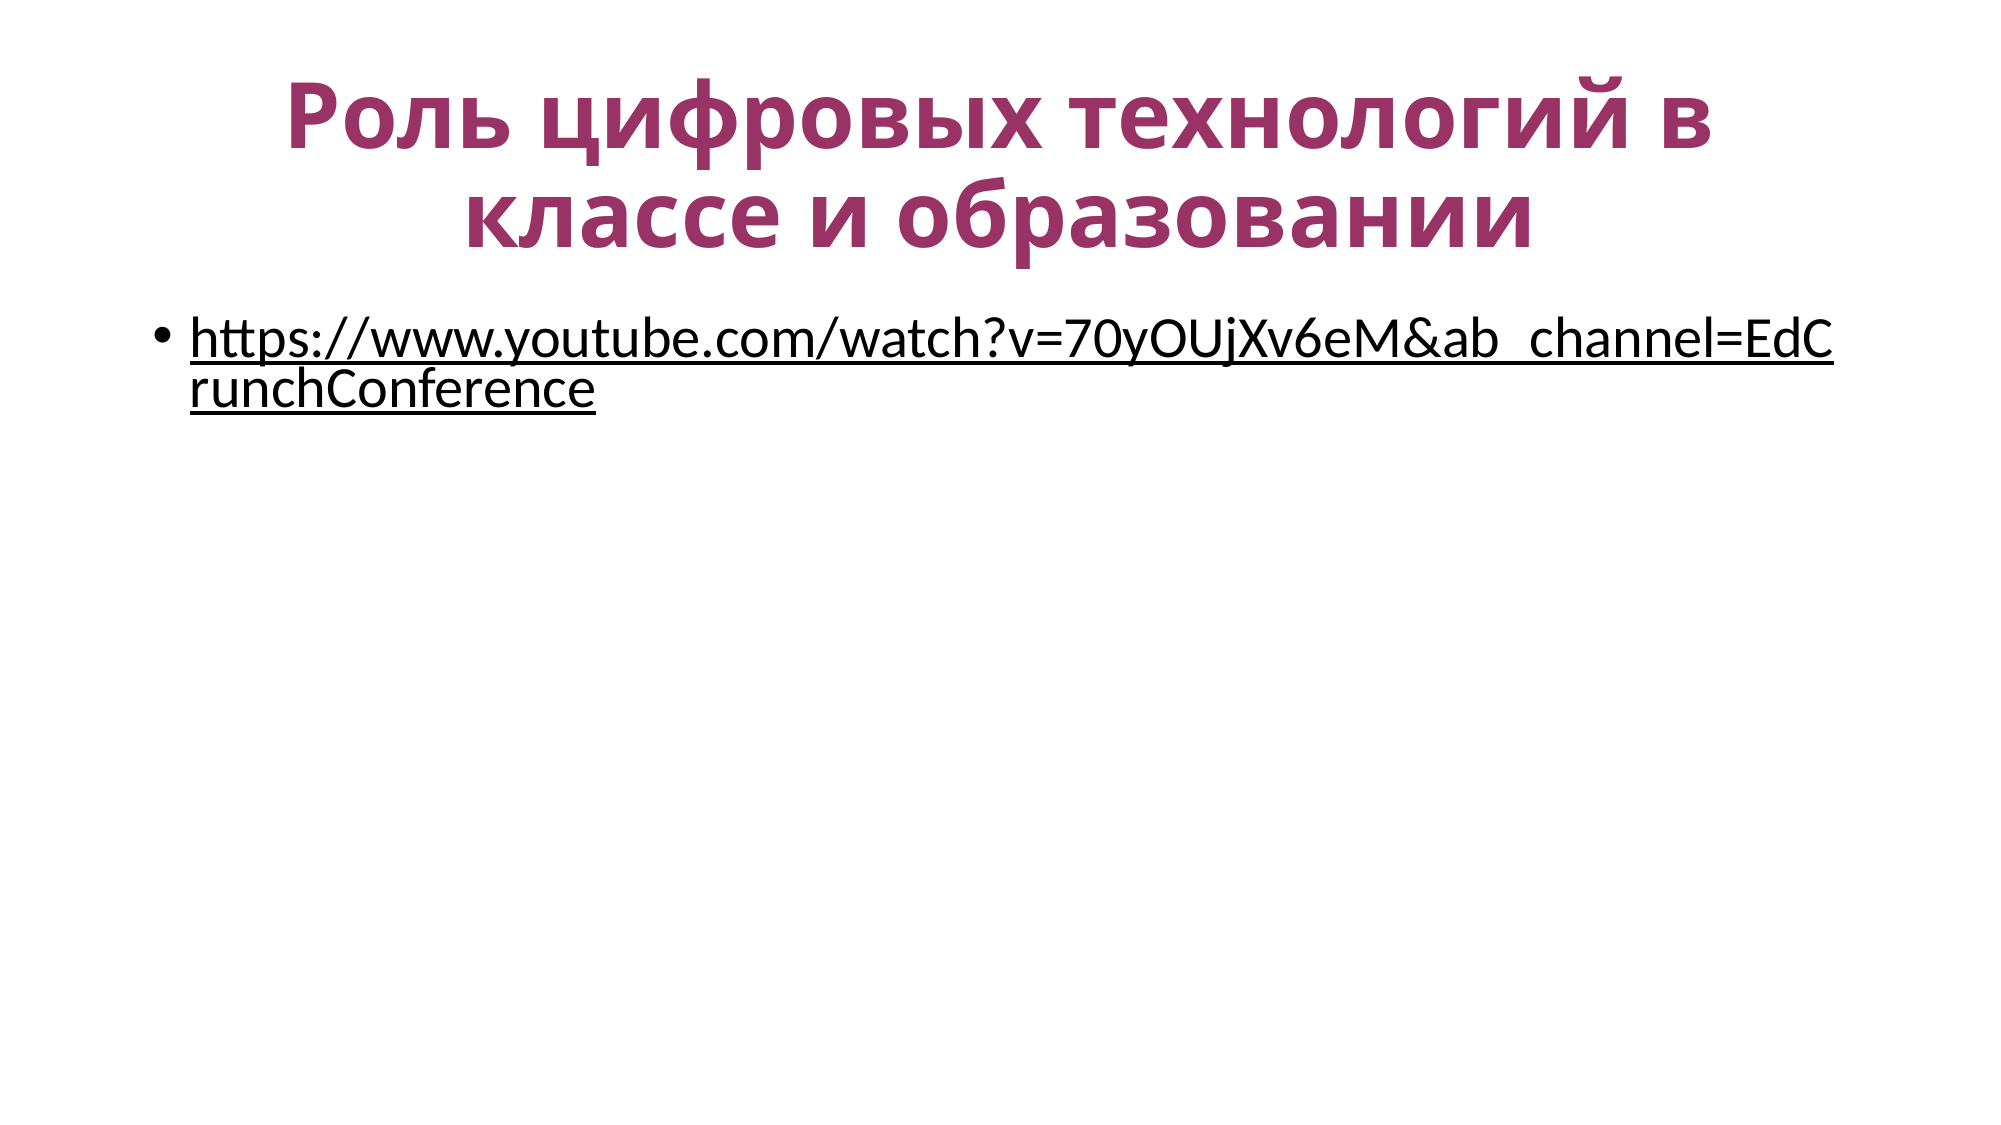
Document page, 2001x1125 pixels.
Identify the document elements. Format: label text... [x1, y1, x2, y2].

list https://www.youtube.com/watch?v=70yOUjXv6eM&ab_channel=EdCrunchConference [137, 299, 1863, 1014]
title Роль цифровых технологий в классе и образовании [137, 59, 1863, 278]
